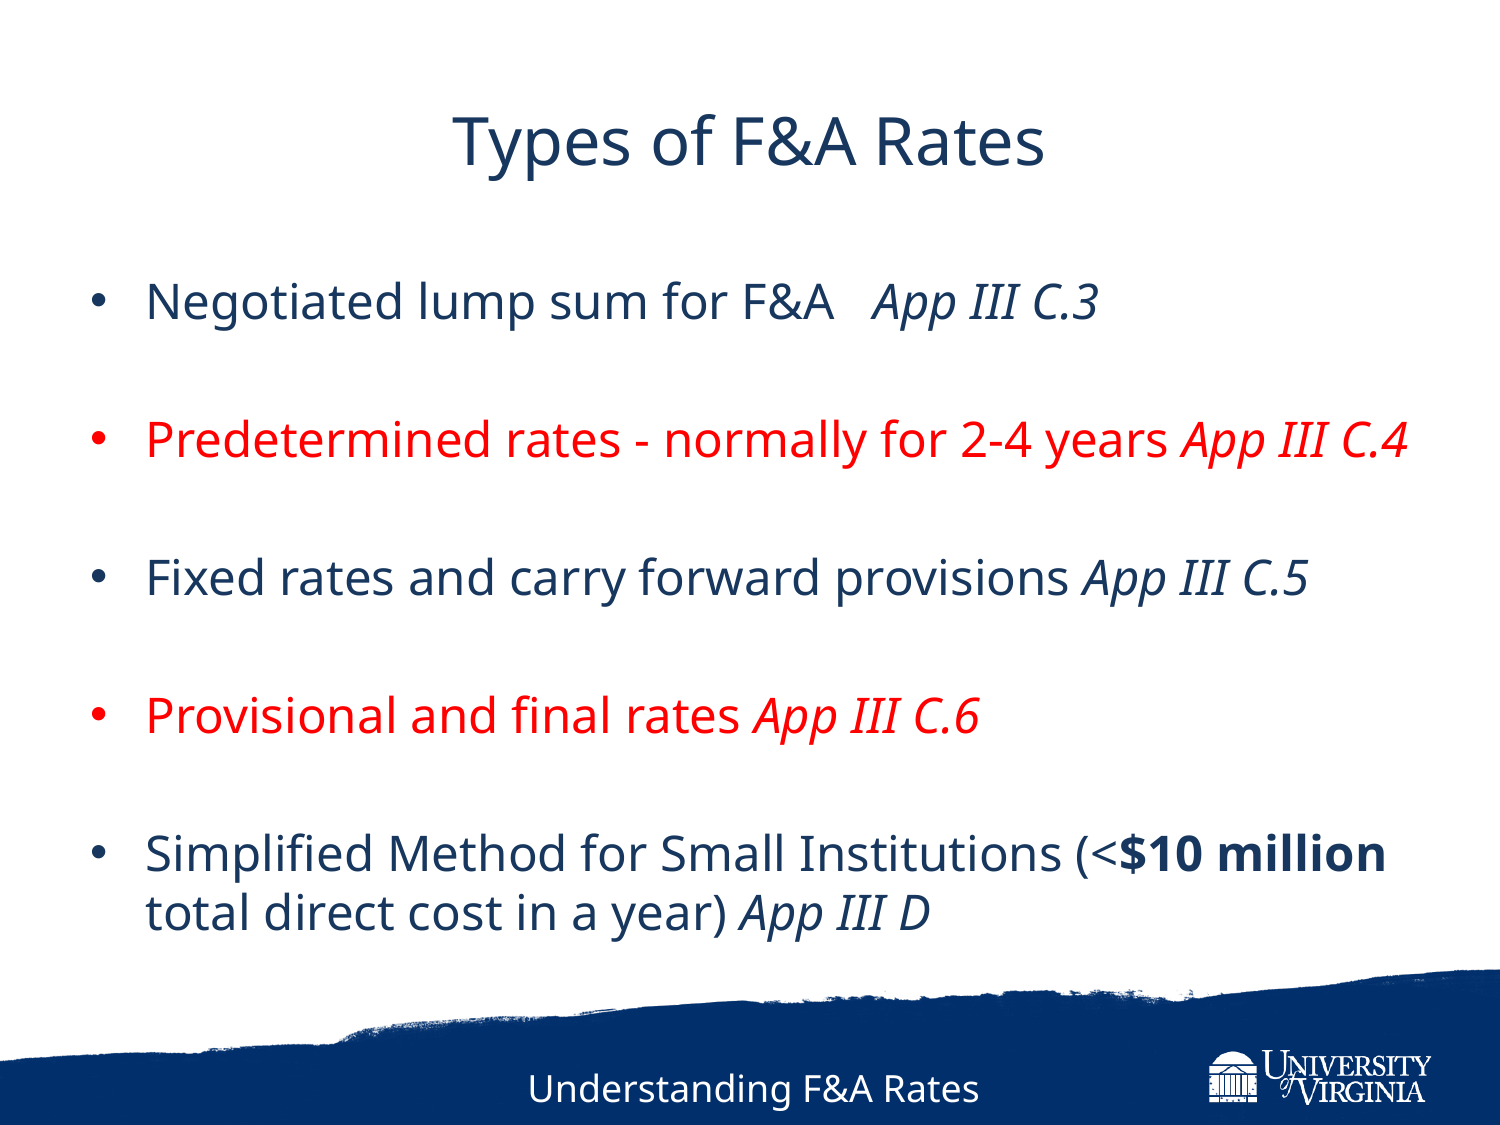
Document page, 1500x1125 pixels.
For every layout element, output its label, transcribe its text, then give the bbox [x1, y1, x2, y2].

picture [0, 851, 1500, 1125]
list Negotiated lump sum for F&A App III C.3 Predetermined rates - normally for 2-4 years App III C.4 Fixed rates and carry forward provisions App III C.5 Provisional and final rates App III C.6 Simplified Method for Small Institutions (<$10 million total direct cost in a year) App III D [75, 262, 1425, 850]
text_box Types of F&A Rates [74, 44, 1425, 233]
